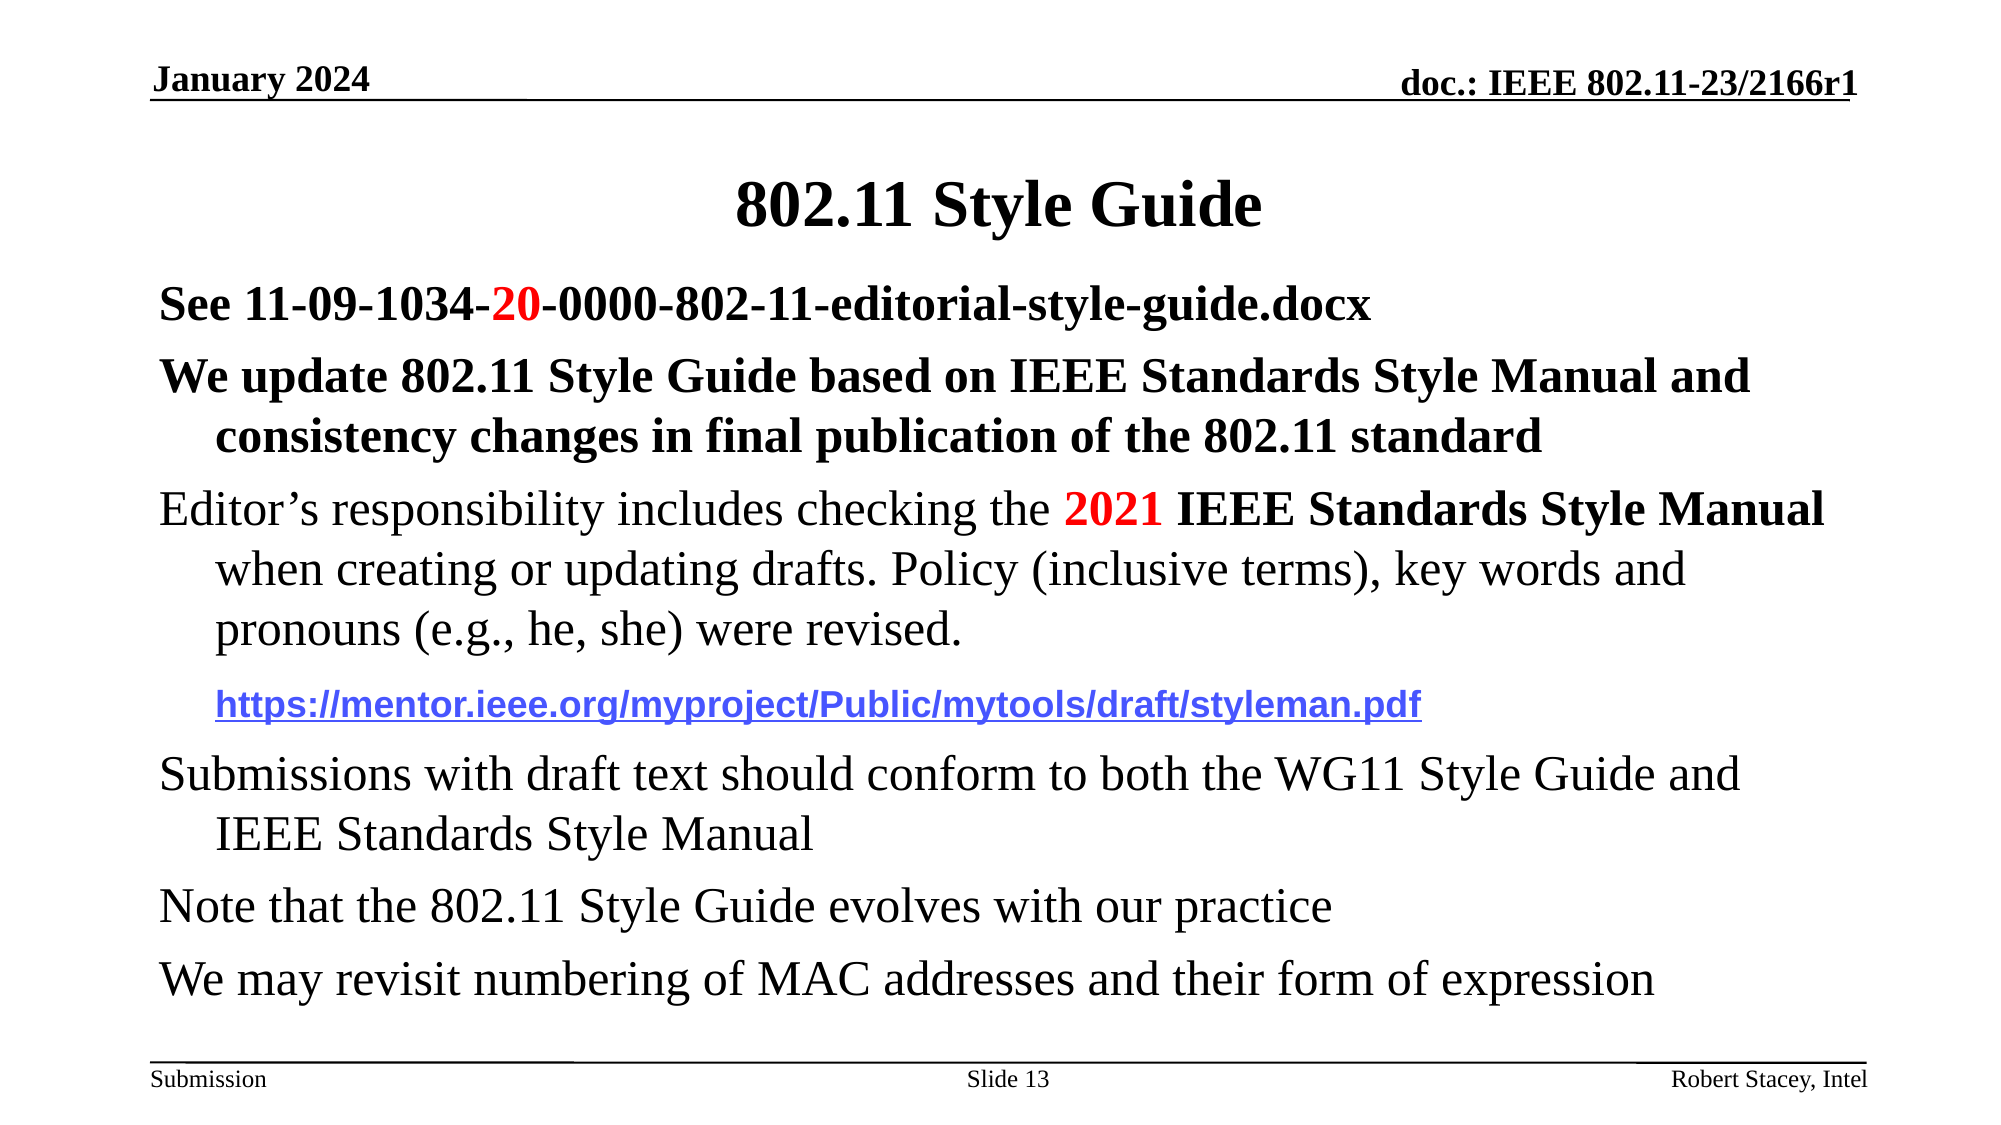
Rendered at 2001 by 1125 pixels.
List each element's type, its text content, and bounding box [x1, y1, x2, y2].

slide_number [152, 54, 563, 100]
title 802.11 Style Guide [149, 112, 1850, 288]
list See 11-09-1034-20-0000-802-11-editorial-style-guide.docx We update 802.11 Style Guide based on IEEE Standards Style Manual and consistency changes in final publication of the 802.11 standard Editor’s responsibility includes checking the 2021 IEEE Standards Style Manual when creating or updating drafts. Policy (inclusive terms), key words and pronouns (e.g., he, she) were revised. https://mentor.ieee.org/myproject/Public/mytools/draft/styleman.pdf Submissions with draft text should conform to both the WG11 Style Guide and IEEE Standards Style Manual Note that the 802.11 Style Guide evolves with our practice We may revisit numbering of MAC addresses and their form of expression [143, 262, 1844, 1063]
slide_number Slide 13 [950, 1061, 1067, 1123]
footer Robert Stacey, Intel [1171, 1061, 1869, 1093]
